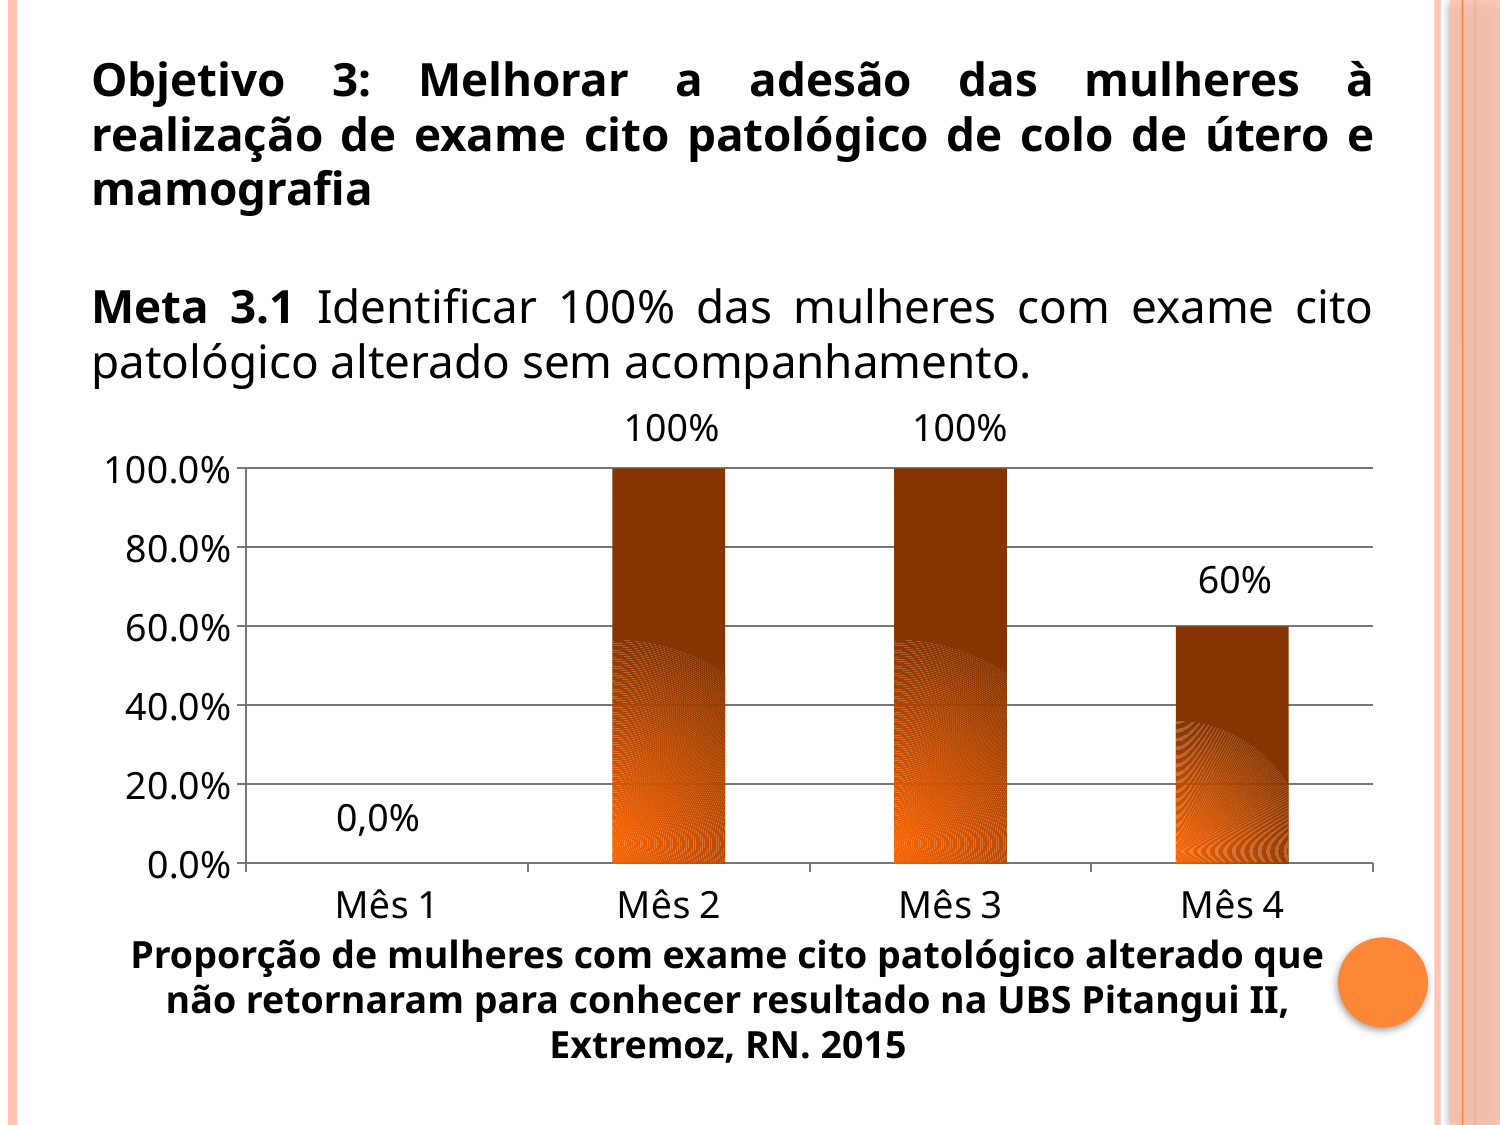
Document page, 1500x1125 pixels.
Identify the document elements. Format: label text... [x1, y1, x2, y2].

text_box 100% [897, 397, 1023, 429]
list Objetivo 3: Melhorar a adesão das mulheres à realização de exame cito patológico de colo de útero e mamografia Meta 3.1 Identificar 100% das mulheres com exame cito patológico alterado sem acompanhamento. [76, 42, 1390, 430]
chart [76, 432, 1401, 941]
text_box Proporção de mulheres com exame cito patológico alterado que não retornaram para conhecer resultado na UBS Pitangui II, Extremoz, RN. 2015 [115, 950, 1341, 1125]
text_box 100% [609, 397, 735, 429]
